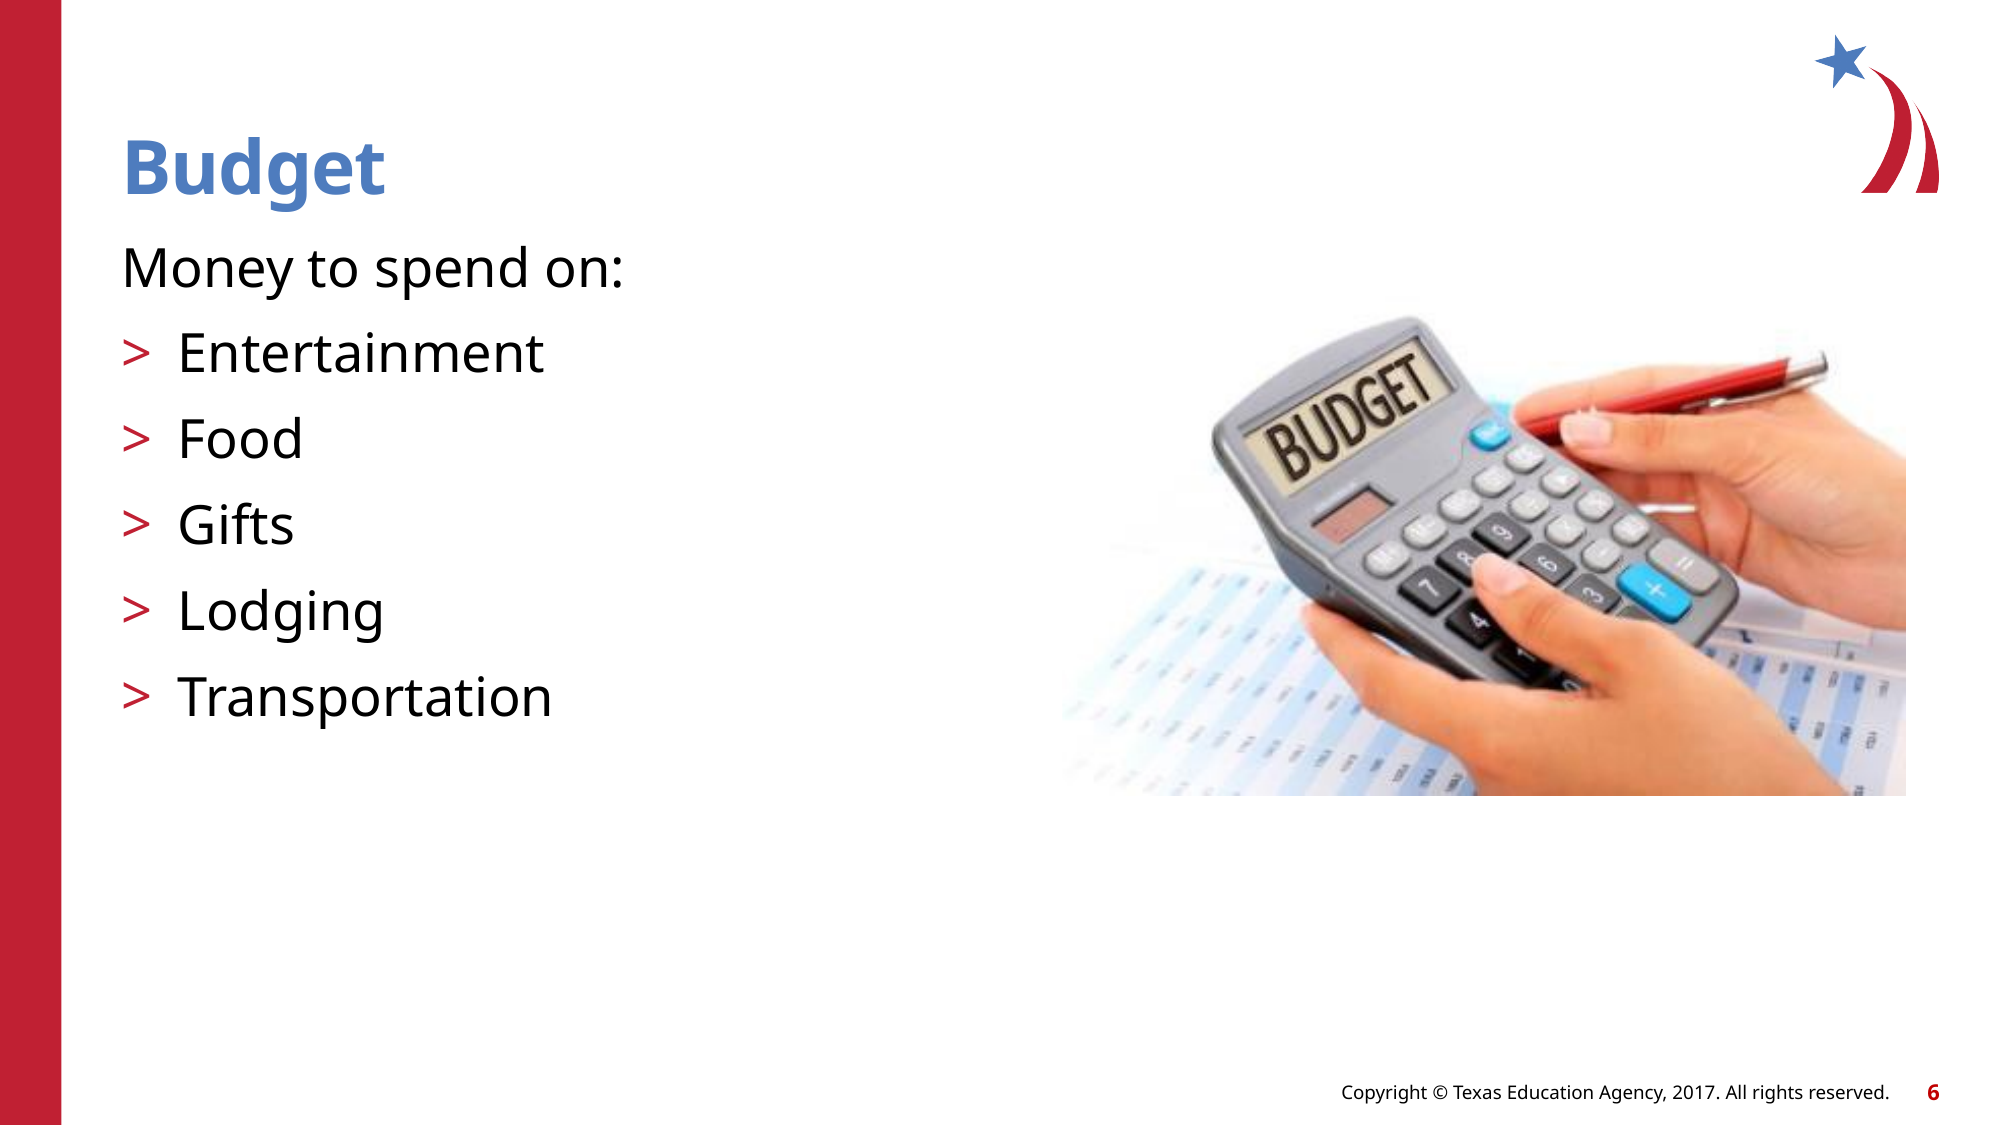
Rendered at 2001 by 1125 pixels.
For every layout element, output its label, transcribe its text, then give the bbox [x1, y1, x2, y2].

list Money to spend on: Entertainment Food Gifts Lodging Transportation [121, 233, 996, 1010]
title Budget [121, 66, 1772, 211]
text_box [1062, 233, 1906, 796]
picture [1814, 34, 1939, 193]
